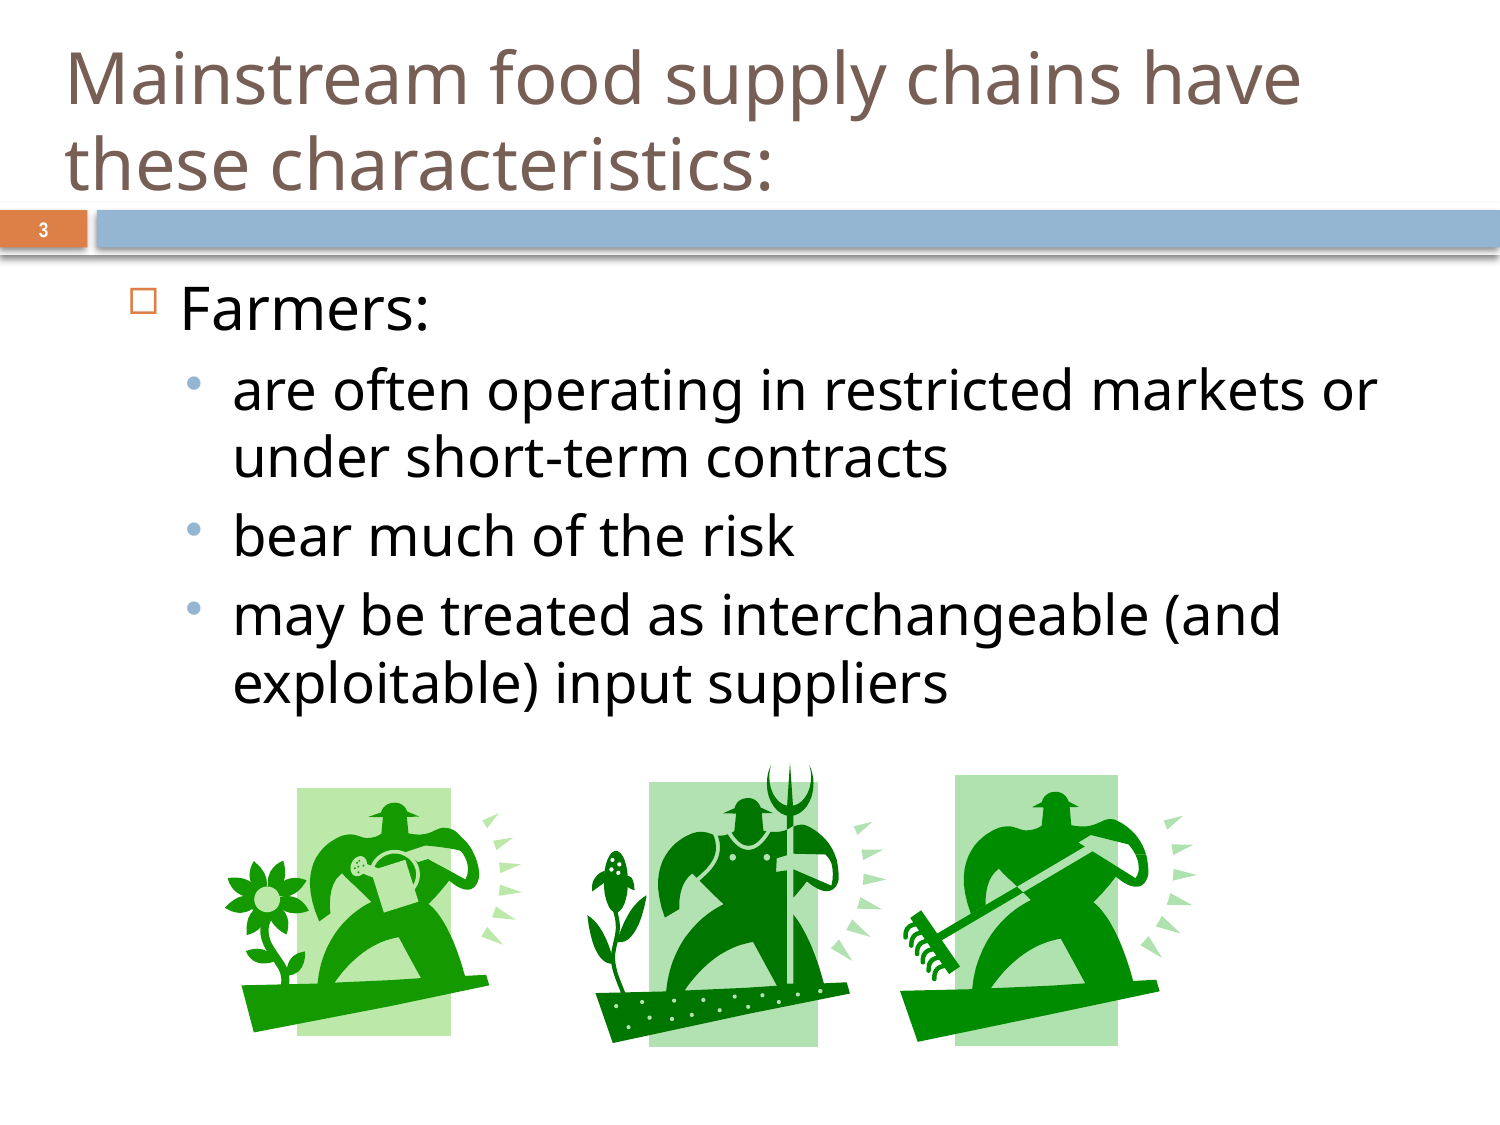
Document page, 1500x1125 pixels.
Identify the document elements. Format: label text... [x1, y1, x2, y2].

picture [224, 787, 523, 1036]
picture [899, 774, 1198, 1047]
slide_number 3 [0, 208, 88, 249]
title Mainstream food supply chains have these characteristics: [50, 24, 1463, 213]
list Farmers: are often operating in restricted markets or under short-term contracts bear much of the risk may be treated as interchangeable (and exploitable) input suppliers [112, 262, 1463, 1088]
picture [587, 762, 887, 1048]
